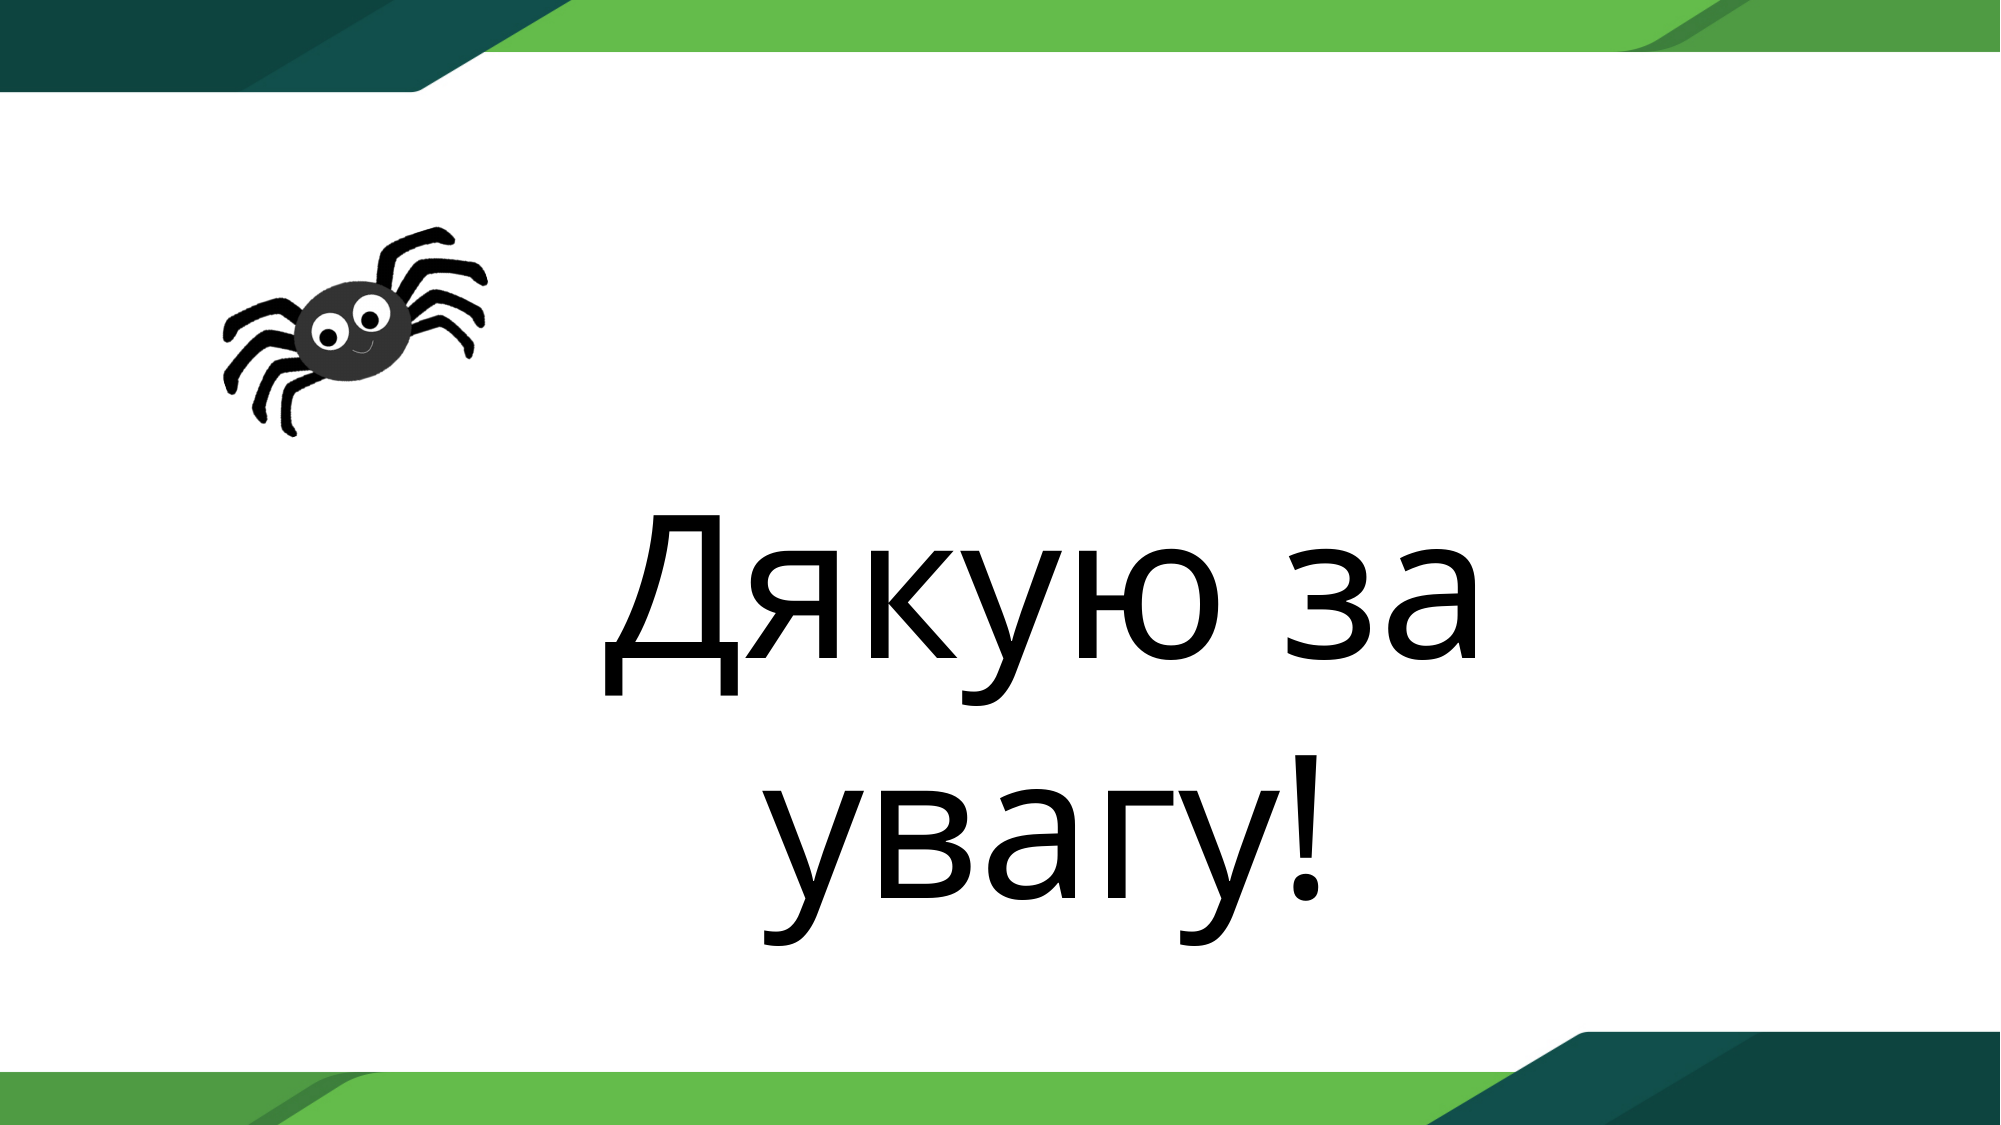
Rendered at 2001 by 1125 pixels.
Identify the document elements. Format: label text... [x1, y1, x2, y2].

text_box Дякую за увагу! [356, 451, 1741, 947]
picture [0, 0, 2000, 1125]
